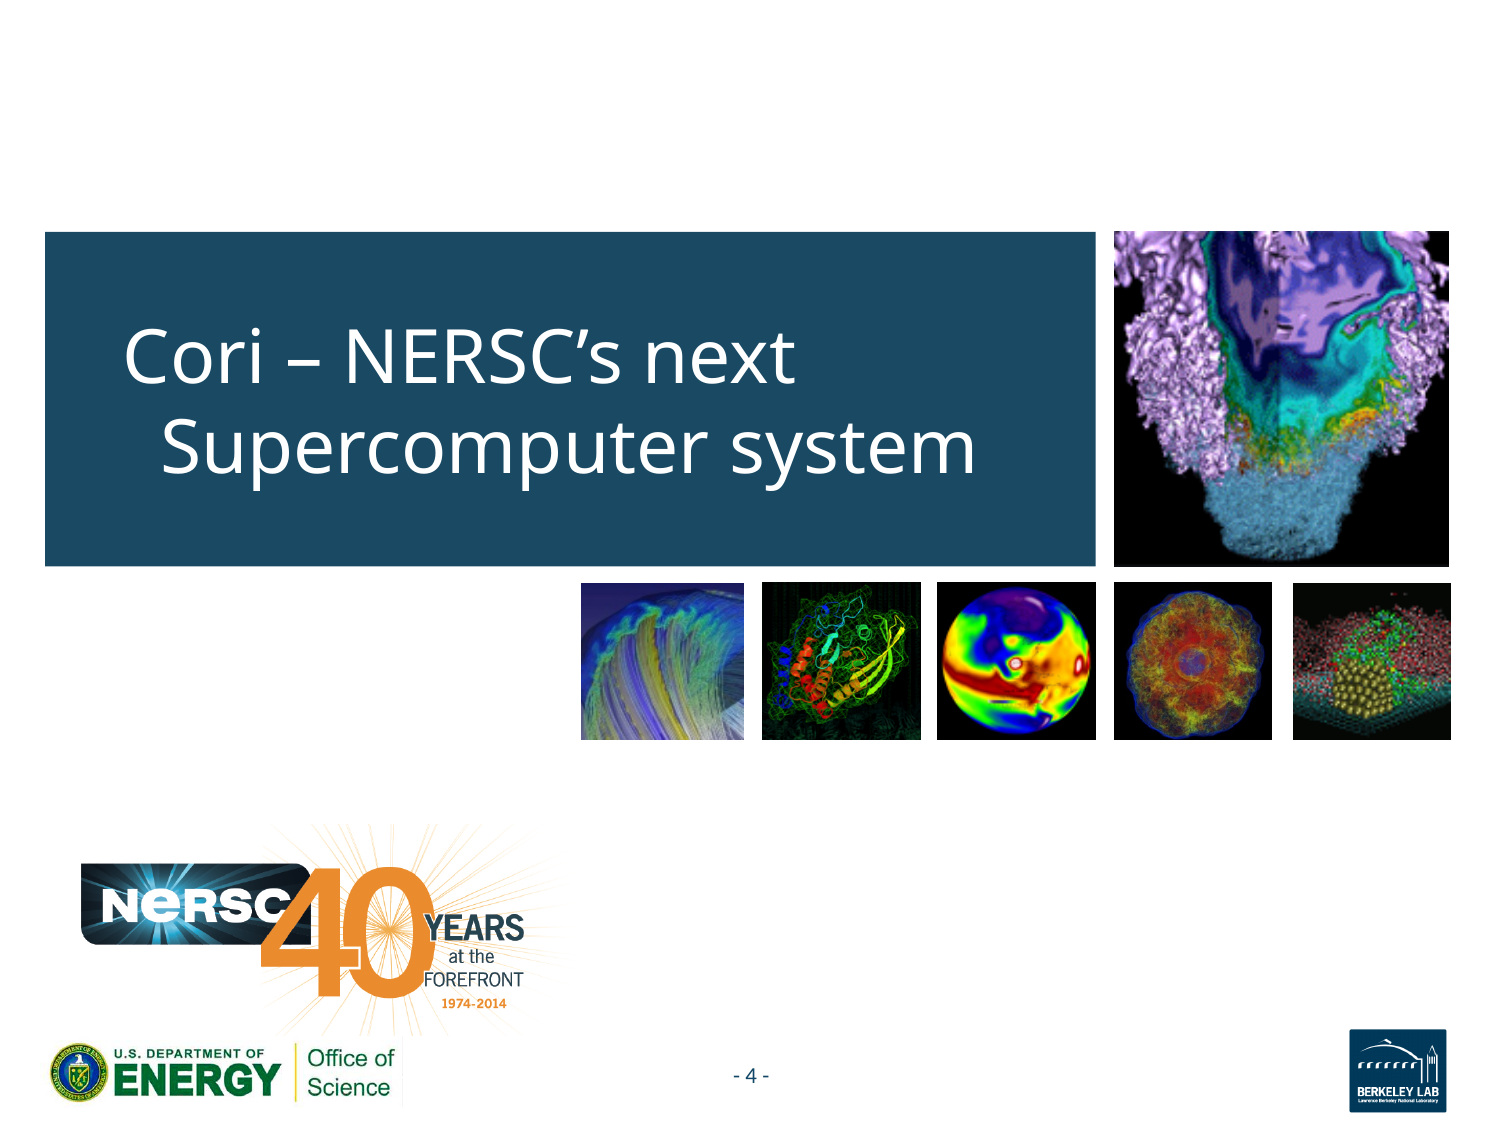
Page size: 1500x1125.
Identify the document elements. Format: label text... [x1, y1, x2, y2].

picture [762, 582, 921, 740]
slide_number - 4 - [675, 1044, 828, 1105]
title Cori – NERSC’s next Supercomputer system [107, 245, 1082, 552]
picture [581, 583, 744, 740]
picture [1114, 231, 1449, 567]
picture [40, 815, 580, 1113]
picture [1293, 583, 1451, 740]
picture [1349, 1029, 1447, 1113]
picture [937, 582, 1096, 740]
picture [1114, 582, 1272, 740]
